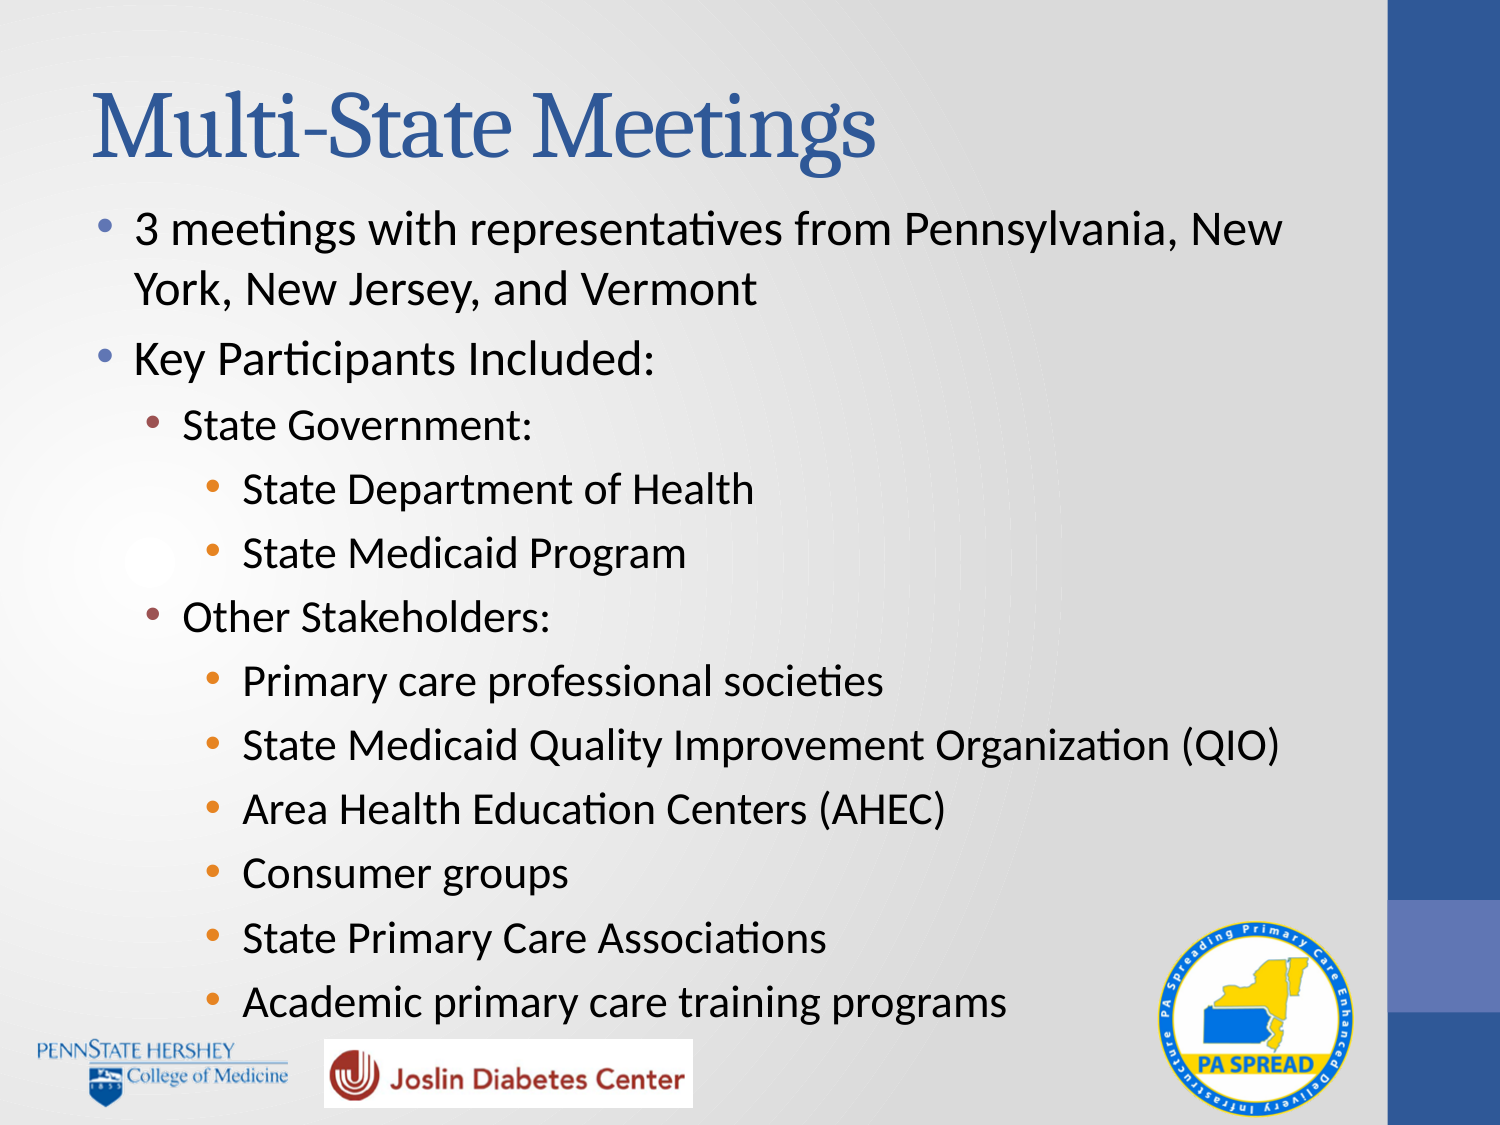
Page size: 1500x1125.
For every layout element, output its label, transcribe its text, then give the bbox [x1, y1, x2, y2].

picture [37, 1037, 288, 1110]
list 3 meetings with representatives from Pennsylvania, New York, New Jersey, and Vermont Key Participants Included: State Government: State Department of Health State Medicaid Program Other Stakeholders: Primary care professional societies State Medicaid Quality Improvement Organization (QIO) Area Health Education Centers (AHEC) Consumer groups State Primary Care Associations Academic primary care training programs [62, 187, 1313, 1076]
picture [1149, 913, 1360, 1125]
title Multi-State Meetings [75, 24, 1325, 213]
picture [324, 1076, 693, 1108]
